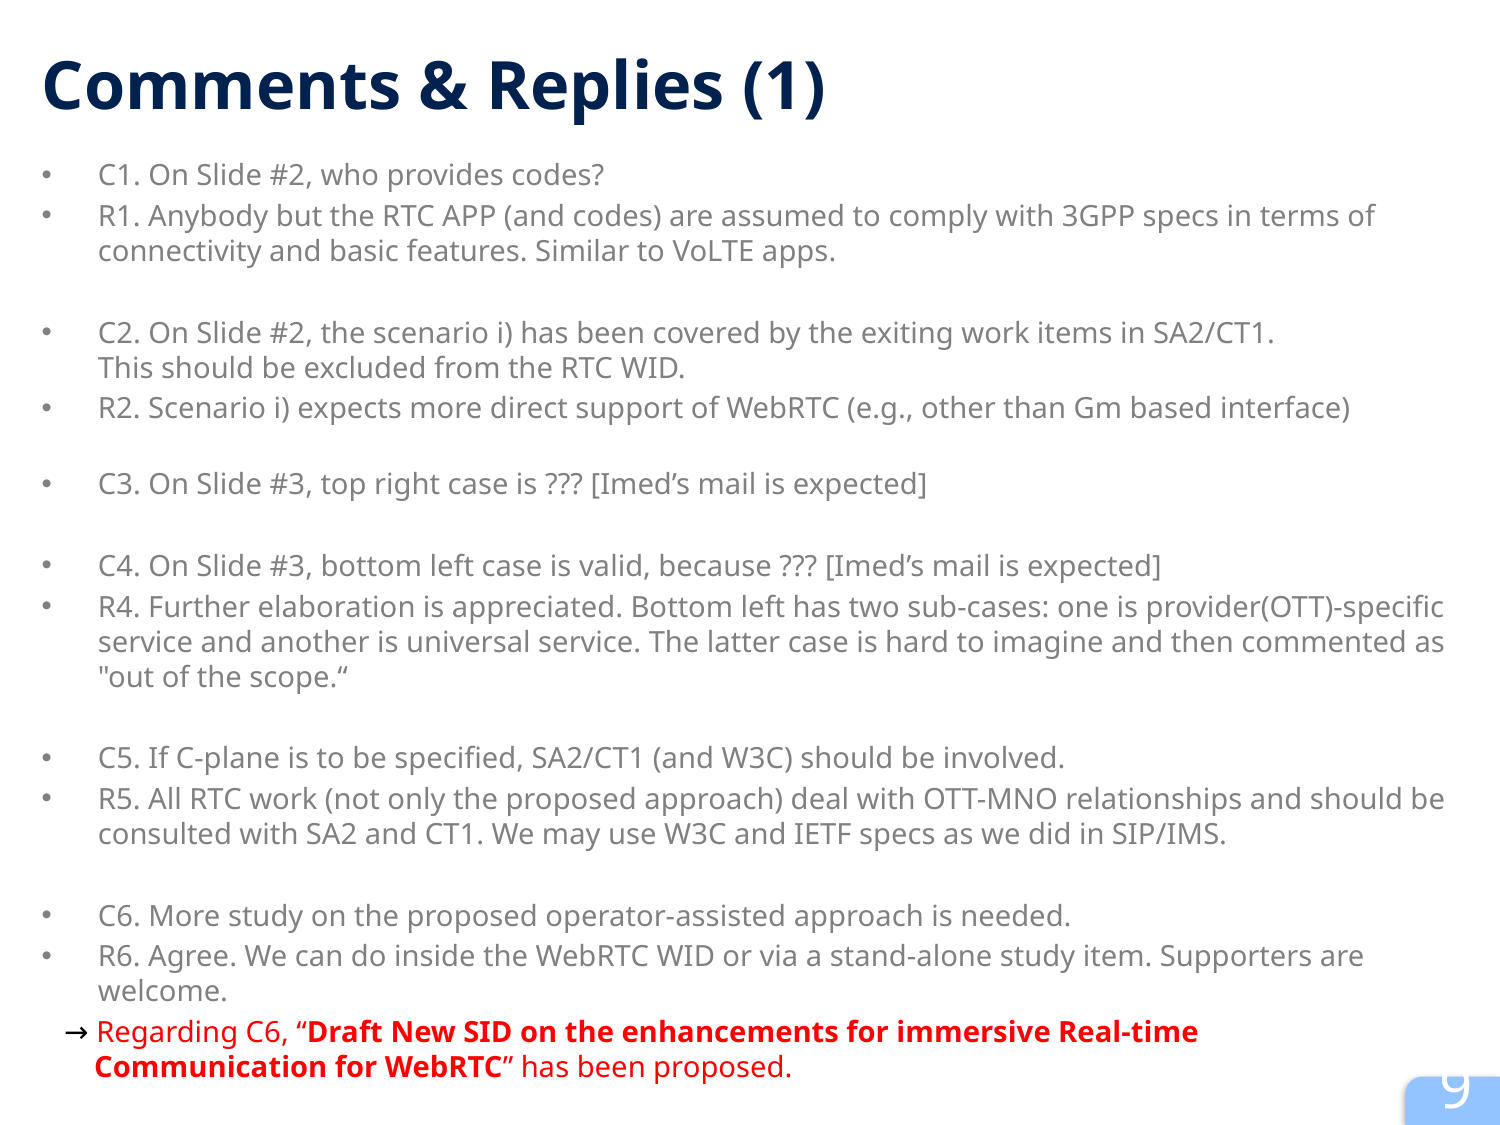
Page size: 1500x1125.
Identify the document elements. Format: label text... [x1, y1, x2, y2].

slide_number 9 [1409, 1061, 1500, 1125]
list C1. On Slide #2, who provides codes? R1. Anybody but the RTC APP (and codes) are assumed to comply with 3GPP specs in terms of connectivity and basic features. Similar to VoLTE apps. C2. On Slide #2, the scenario i) has been covered by the exiting work items in SA2/CT1. This should be excluded from the RTC WID. R2. Scenario i) expects more direct support of WebRTC (e.g., other than Gm based interface) C3. On Slide #3, top right case is ??? [Imed’s mail is expected] C4. On Slide #3, bottom left case is valid, because ??? [Imed’s mail is expected] R4. Further elaboration is appreciated. Bottom left has two sub-cases: one is provider(OTT)-specific service and another is universal service. The latter case is hard to imagine and then commented as "out of the scope.“ C5. If C-plane is to be specified, SA2/CT1 (and W3C) should be involved. R5. All RTC work (not only the proposed approach) deal with OTT-MNO relationships and should be consulted with SA2 and CT1. We may use W3C and IETF specs as we did in SIP/IMS. C6. More study on the proposed operator-assisted approach is needed. R6. Agree. We can do inside the WebRTC WID or via a stand-alone study item. Supporters are welcome. → Regarding C6, “Draft New SID on the enhancements for immersive Real-time Communication for WebRTC” has been proposed. [41, 149, 1459, 1071]
title Comments & Replies (1) [41, 35, 1457, 150]
